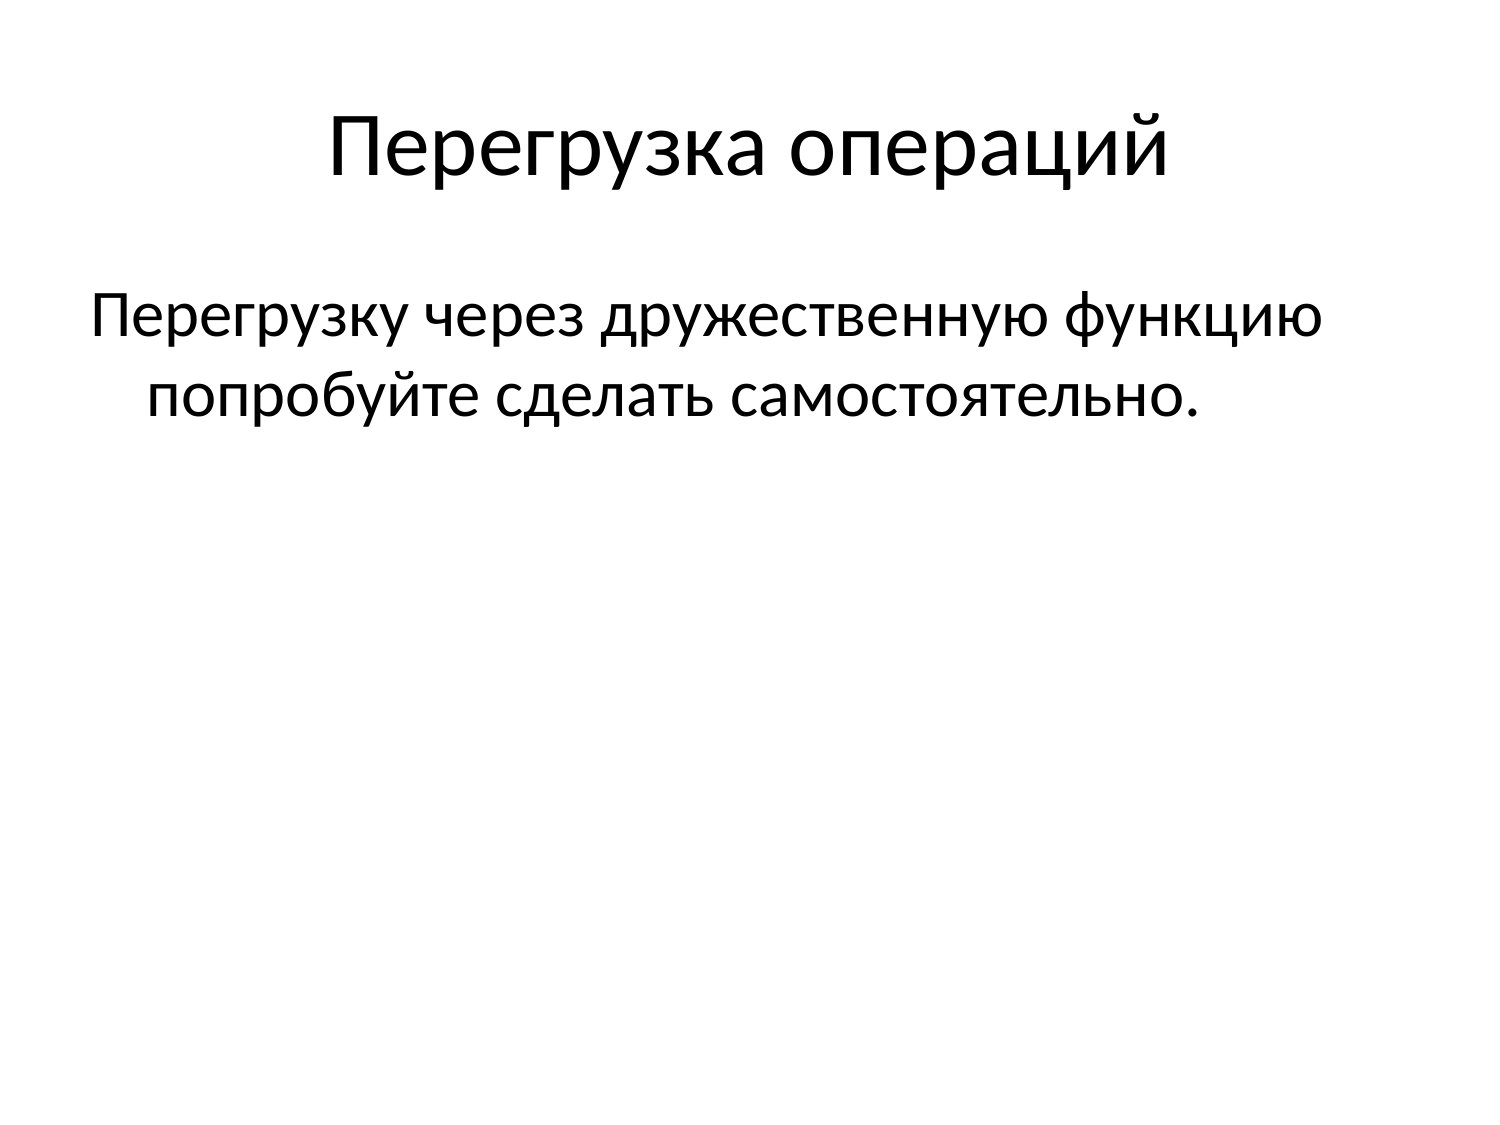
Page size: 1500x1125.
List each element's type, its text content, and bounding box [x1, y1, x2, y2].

title Перегрузка операций [75, 45, 1425, 233]
list Перегрузку через дружественную функцию попробуйте сделать самостоятельно. [75, 262, 1425, 1005]
